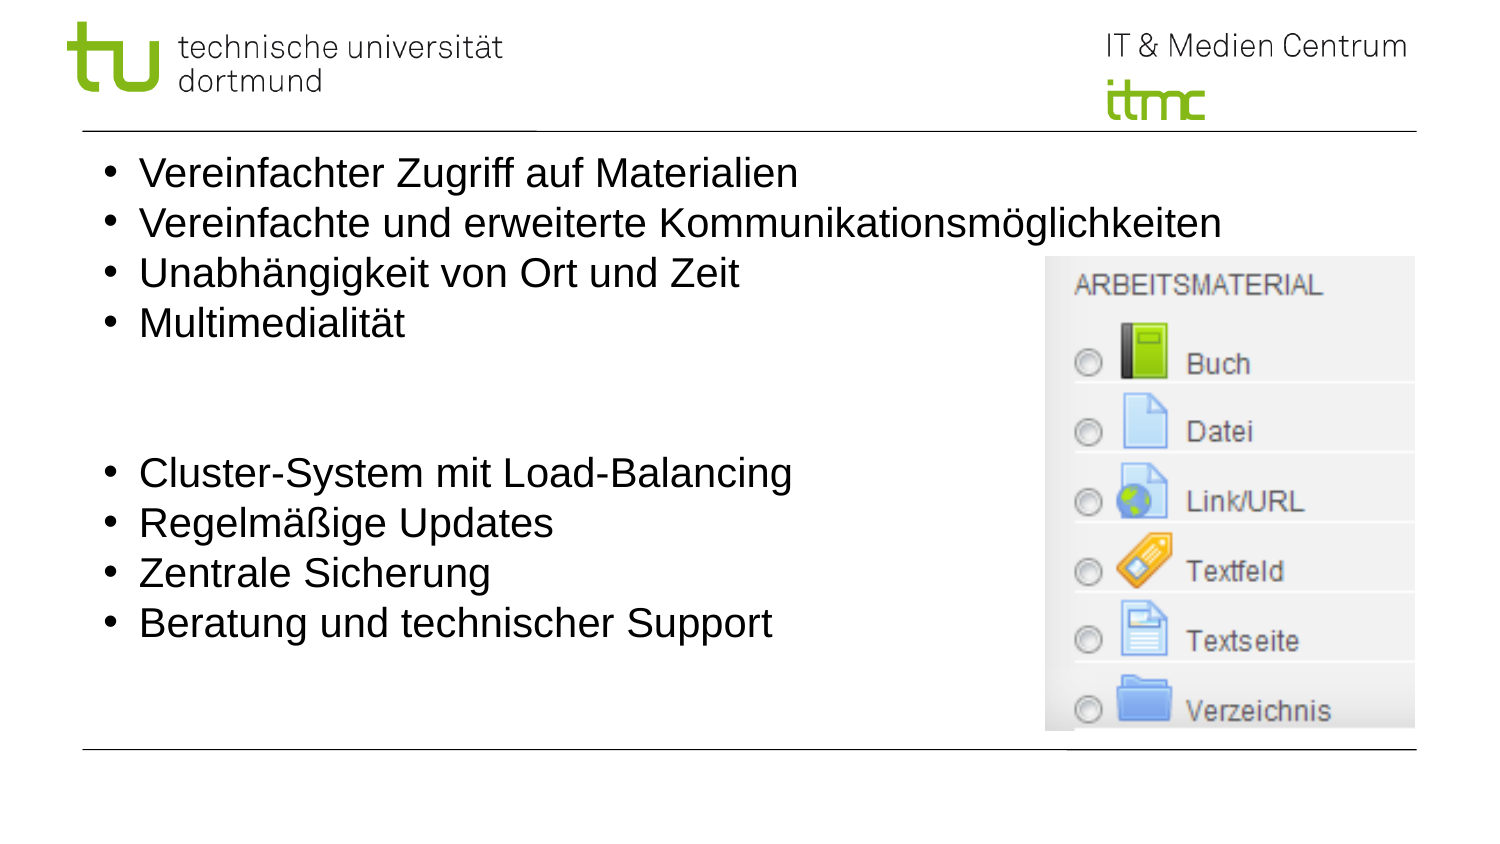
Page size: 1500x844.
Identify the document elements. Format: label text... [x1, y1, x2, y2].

picture [67, 20, 1420, 120]
picture [1045, 256, 1415, 731]
text_box Vereinfachter Zugriff auf Materialien Vereinfachte und erweiterte Kommunikationsmöglichkeiten Unabhängigkeit von Ort und Zeit Multimedialität Cluster-System mit Load-Balancing Regelmäßige Updates Zentrale Sicherung Beratung und technischer Support [88, 138, 1294, 397]
